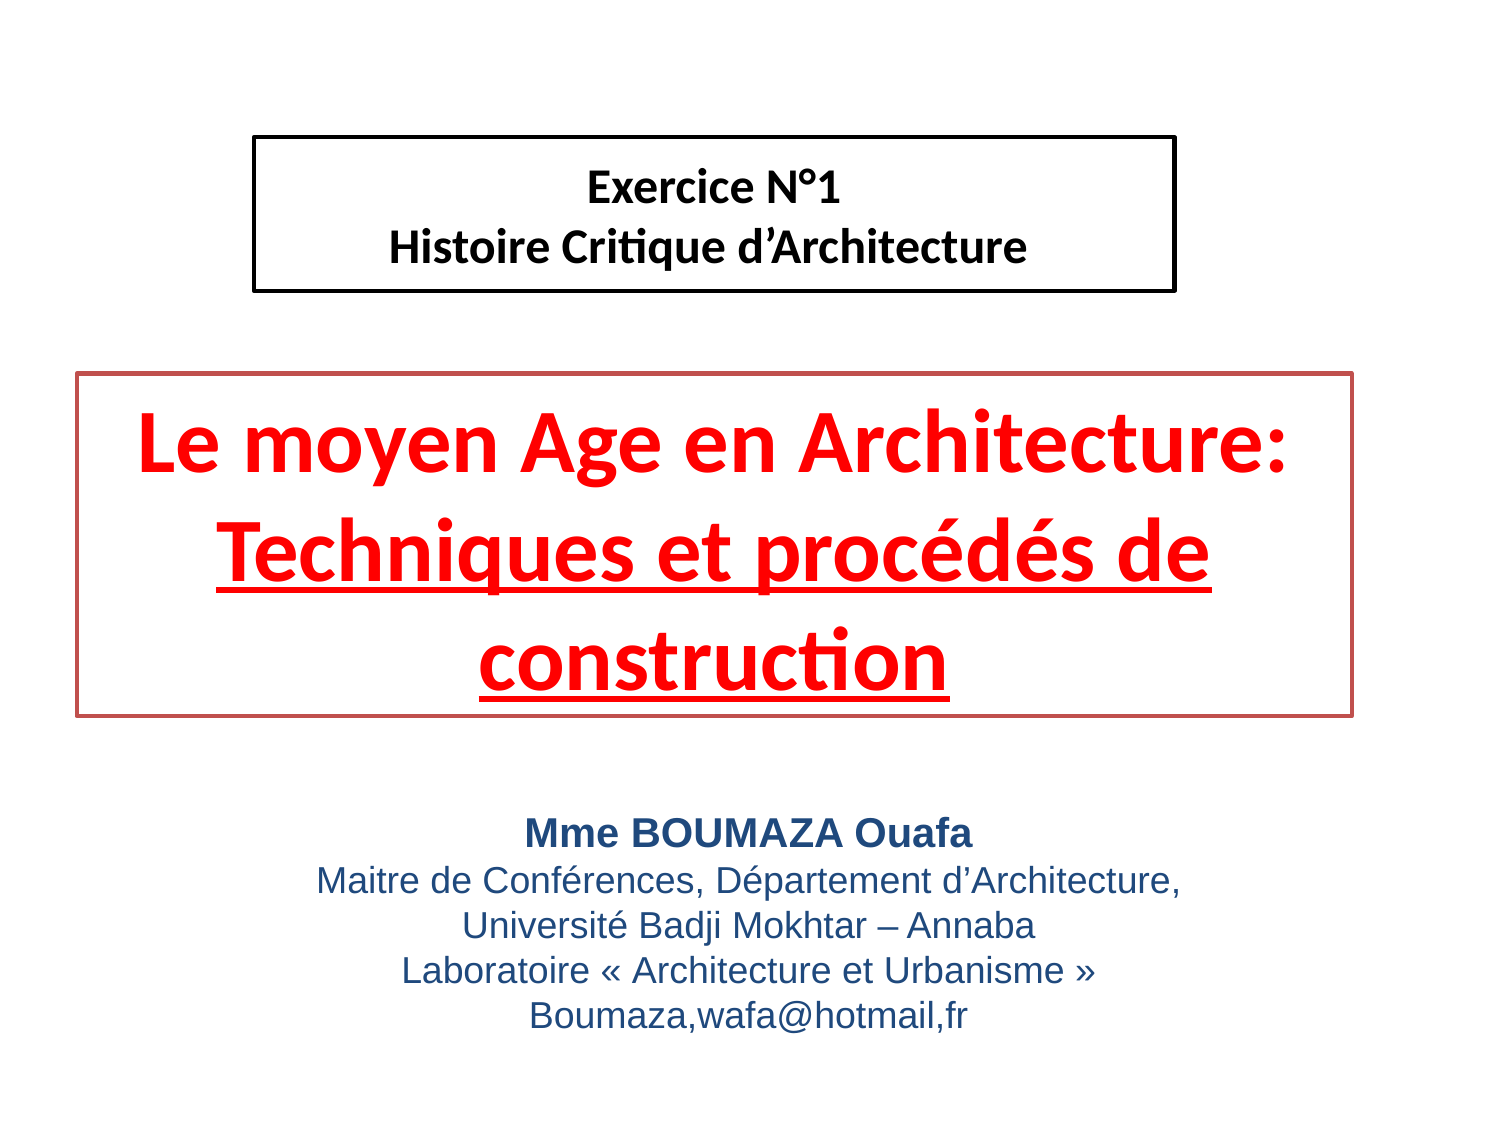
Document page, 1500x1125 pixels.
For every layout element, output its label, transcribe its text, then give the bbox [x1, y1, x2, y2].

text_box Mme BOUMAZA Ouafa Maitre de Conférences, Département d’Architecture, Université Badji Mokhtar – Annaba Laboratoire « Architecture et Urbanisme » Boumaza,wafa@hotmail,fr [242, 798, 1256, 1044]
title Le moyen Age en Architecture: Techniques et procédés de construction [75, 371, 1354, 718]
text_box Exercice N°1 Histoire Critique d’Architecture [252, 135, 1177, 293]
